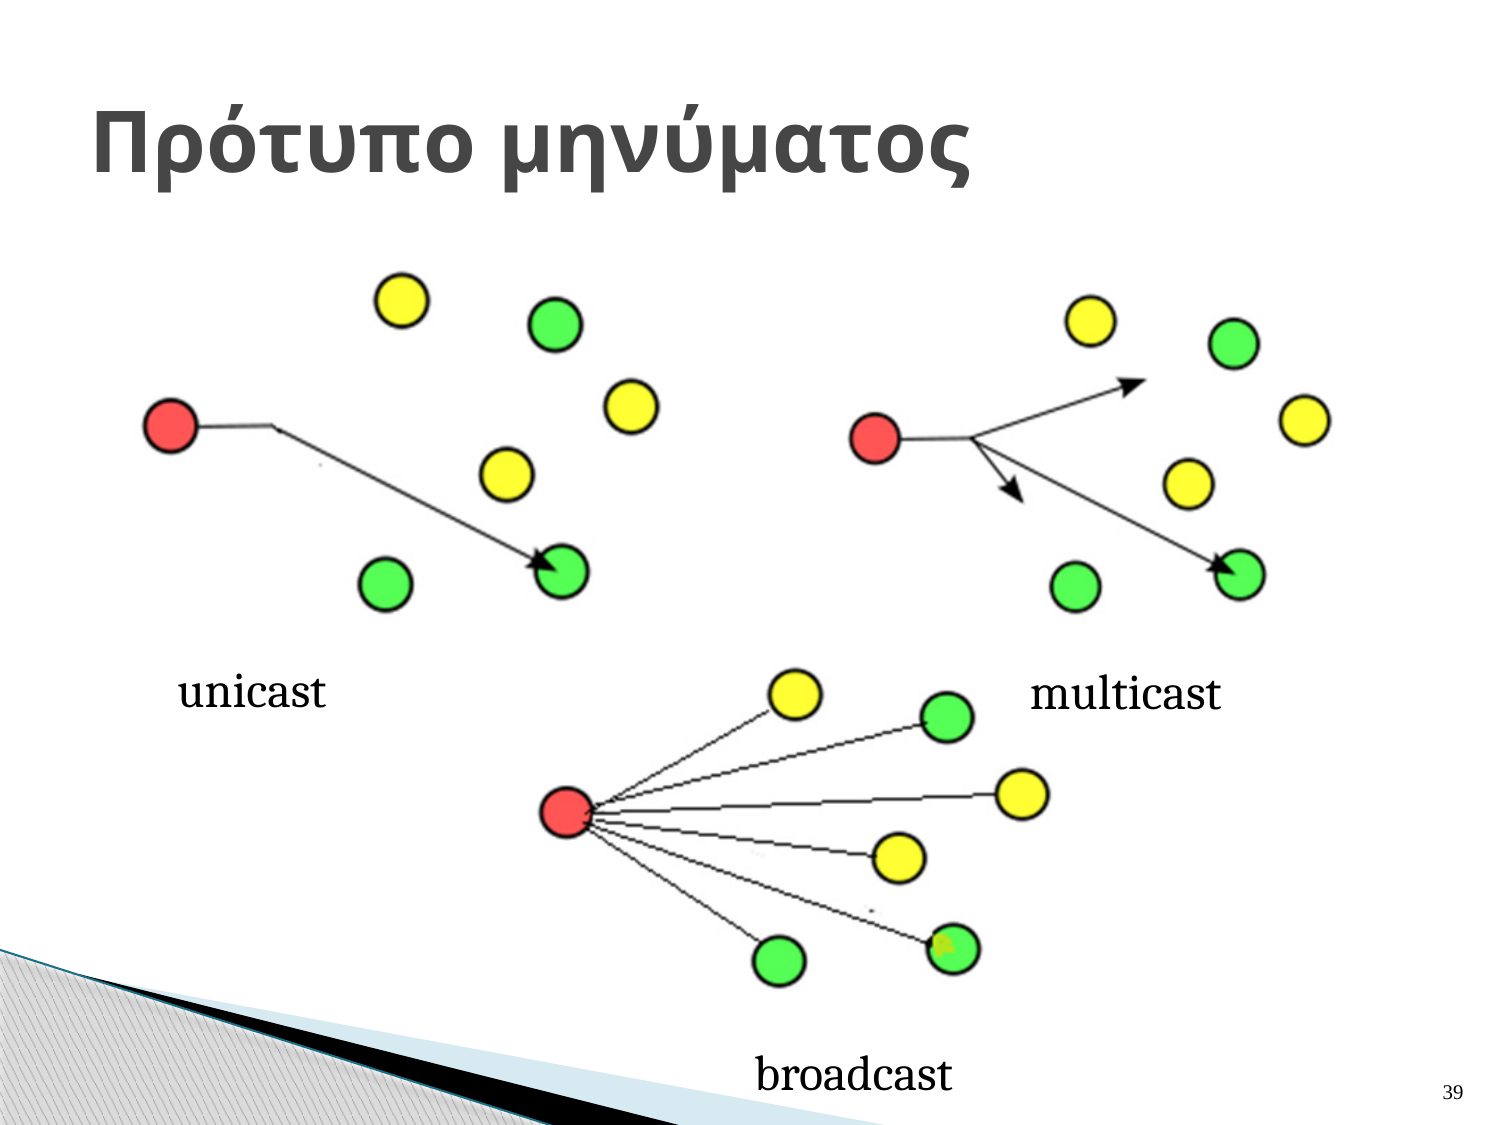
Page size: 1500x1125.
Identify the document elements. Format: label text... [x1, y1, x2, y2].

text_box unicast [162, 674, 466, 725]
text_box broadcast [739, 1044, 1102, 1108]
picture [74, 238, 1380, 1034]
text_box multicast [1109, 670, 1378, 727]
slide_number 39 [1418, 1051, 1479, 1112]
title Πρότυπο μηνύματος [75, 45, 1425, 233]
